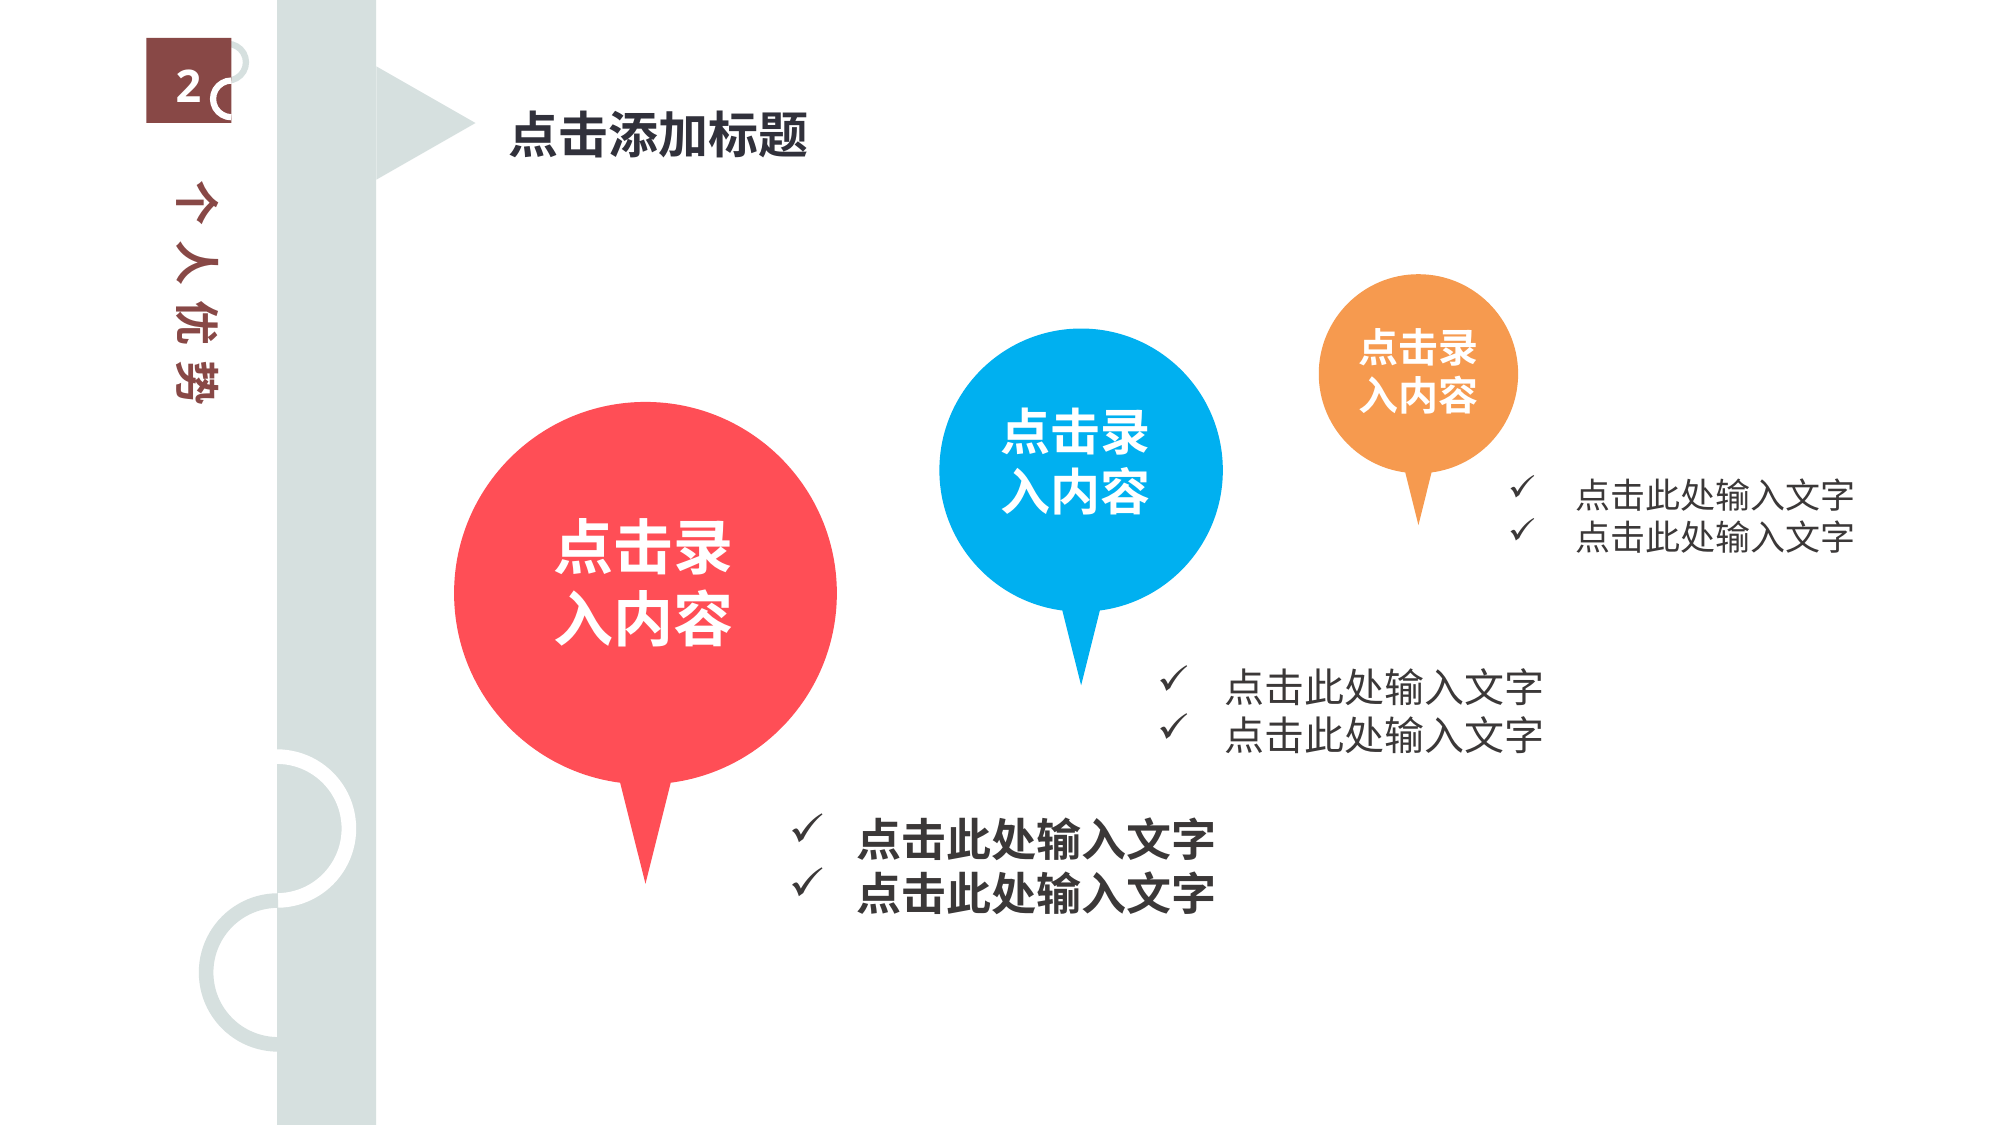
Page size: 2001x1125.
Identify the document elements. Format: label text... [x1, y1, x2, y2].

text_box 点击此处输入文字 点击此处输入文字 [1142, 655, 1560, 766]
text_box 点击此处输入文字 点击此处输入文字 [1493, 466, 1871, 565]
text_box 点击此处输入文字 点击此处输入文字 [773, 803, 1232, 927]
text_box [375, 64, 478, 182]
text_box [146, 37, 250, 424]
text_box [454, 401, 837, 884]
text_box [276, 756, 350, 901]
text_box [276, 0, 377, 1125]
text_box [939, 328, 1223, 686]
text_box 点击添加标题 [493, 66, 824, 172]
text_box [205, 900, 279, 1045]
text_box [1318, 274, 1519, 526]
